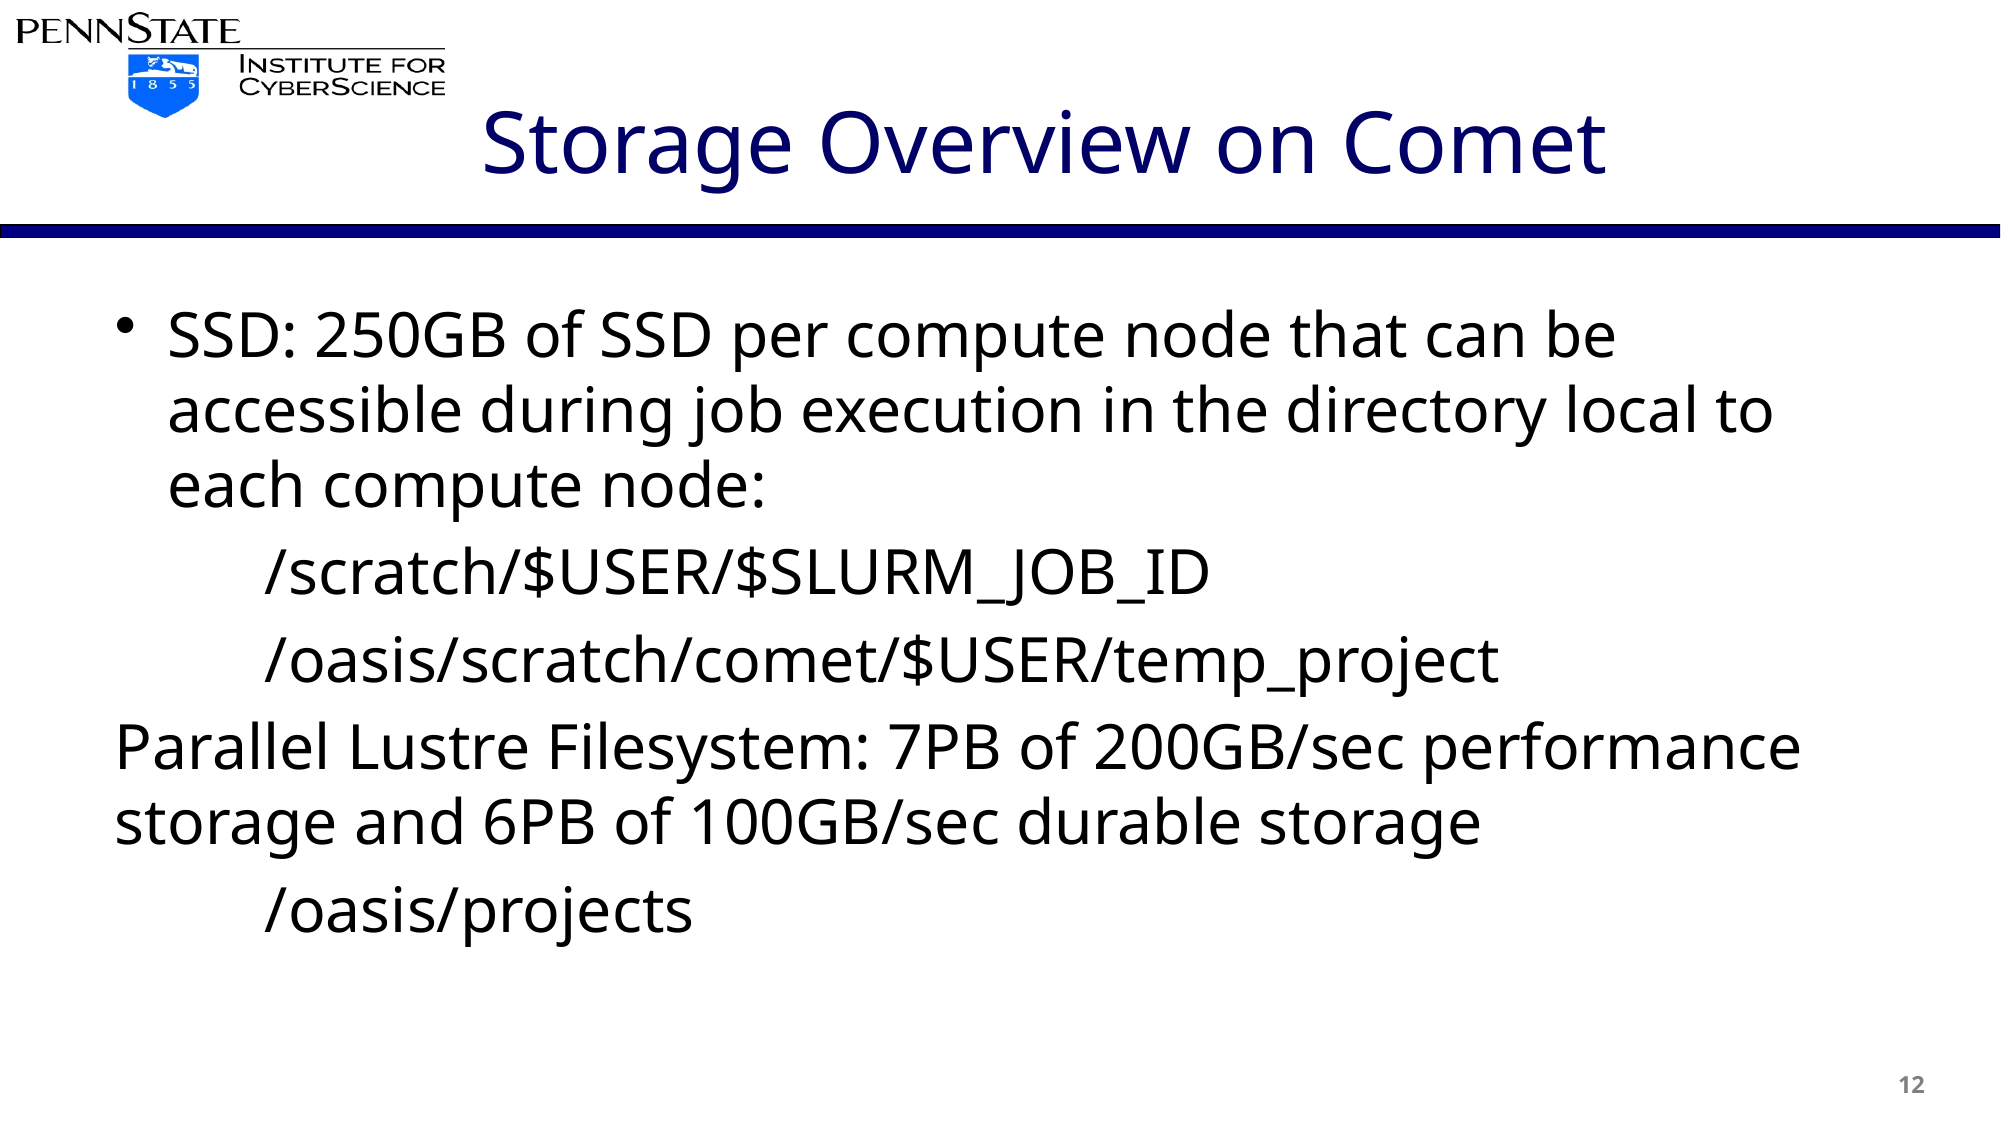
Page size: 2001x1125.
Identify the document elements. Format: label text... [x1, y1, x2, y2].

title Storage Overview on Comet [466, 44, 2000, 233]
picture [16, 12, 445, 118]
list SSD: 250GB of SSD per compute node that can be accessible during job execution in the directory local to each compute node: /scratch/$USER/$SLURM_JOB_ID /oasis/scratch/comet/$USER/temp_project Parallel Lustre Filesystem: 7PB of 200GB/sec performance storage and 6PB of 100GB/sec durable storage /oasis/projects [99, 287, 1901, 1031]
